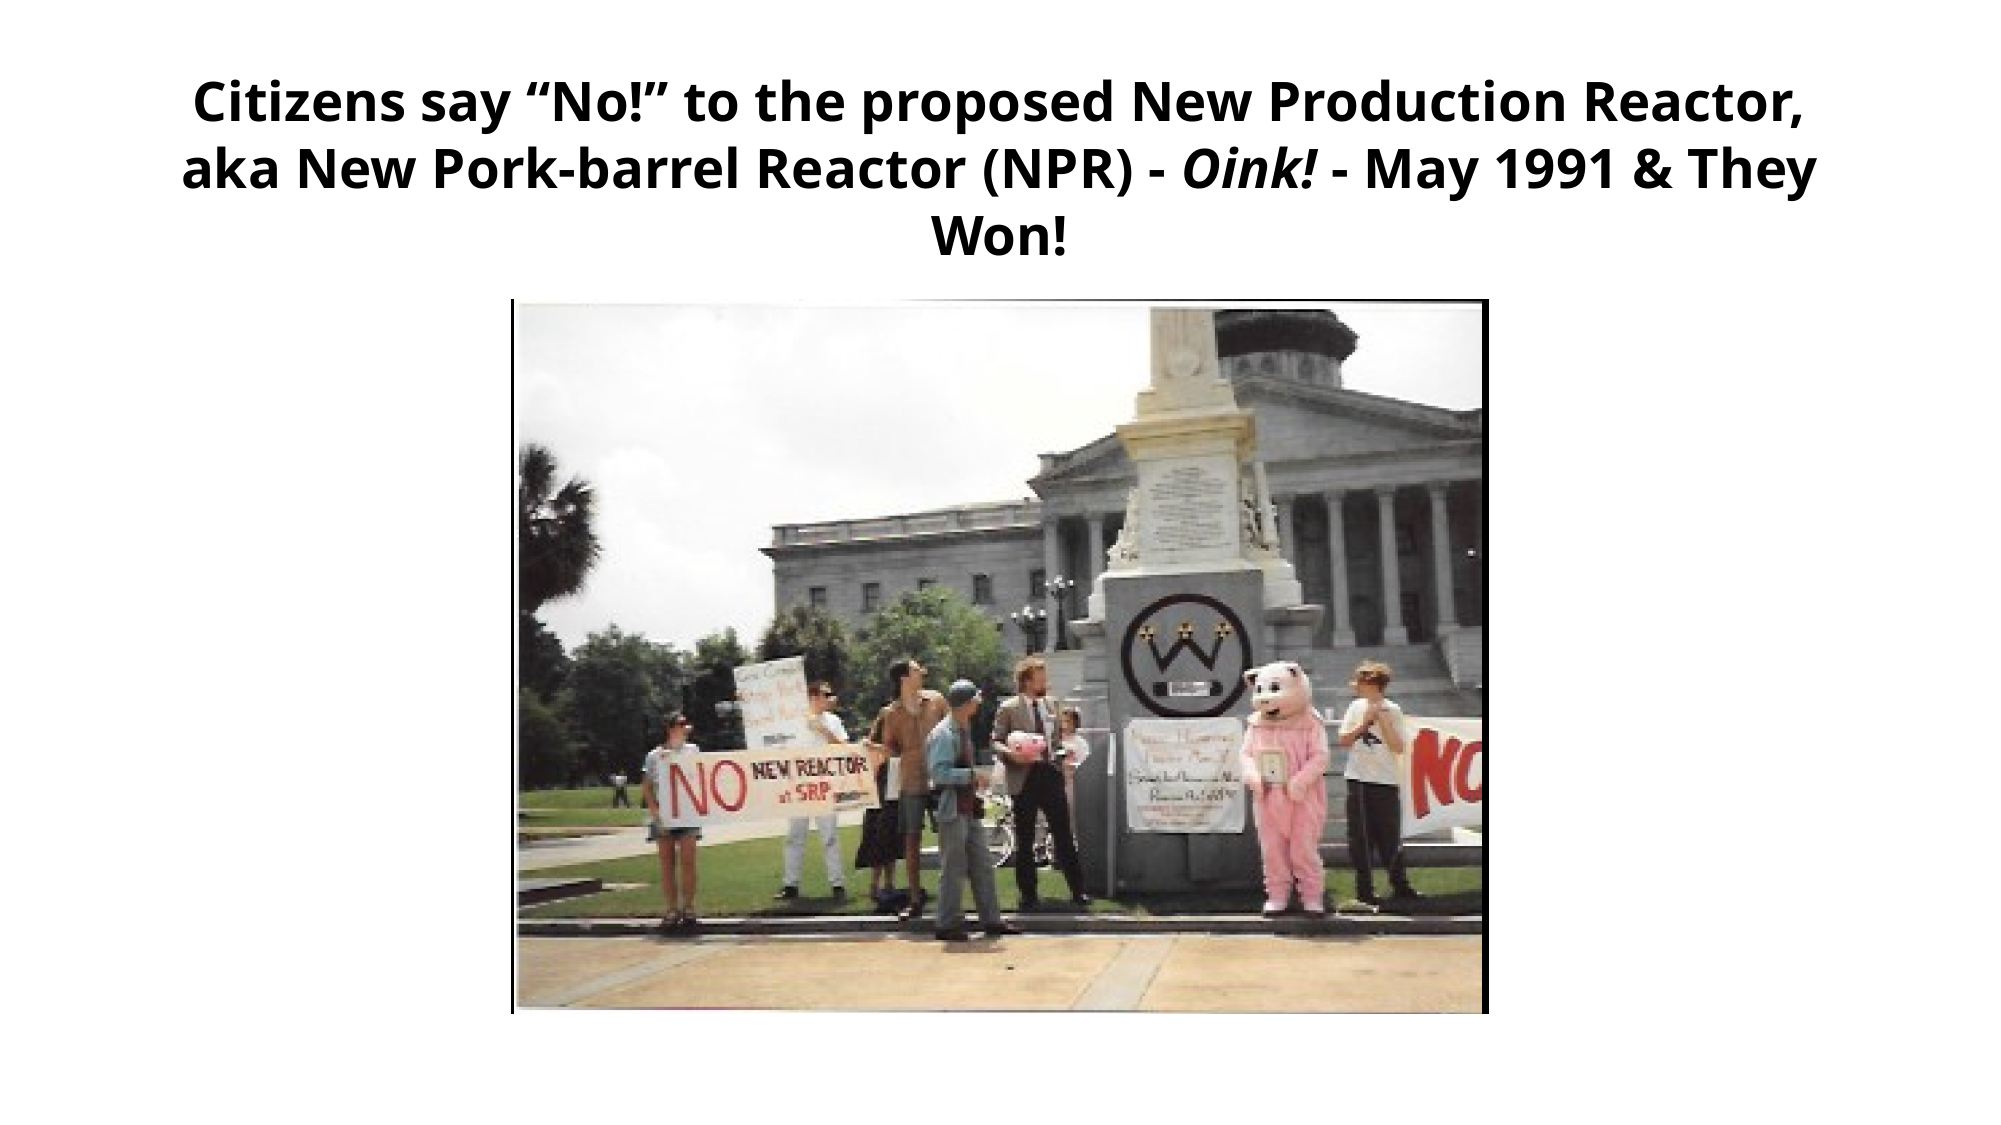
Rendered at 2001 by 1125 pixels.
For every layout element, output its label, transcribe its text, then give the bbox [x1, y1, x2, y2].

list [510, 299, 1489, 1014]
title Citizens say “No!” to the proposed New Production Reactor, aka New Pork-barrel Reactor (NPR) - Oink! - May 1991 & They Won! [137, 59, 1863, 278]
